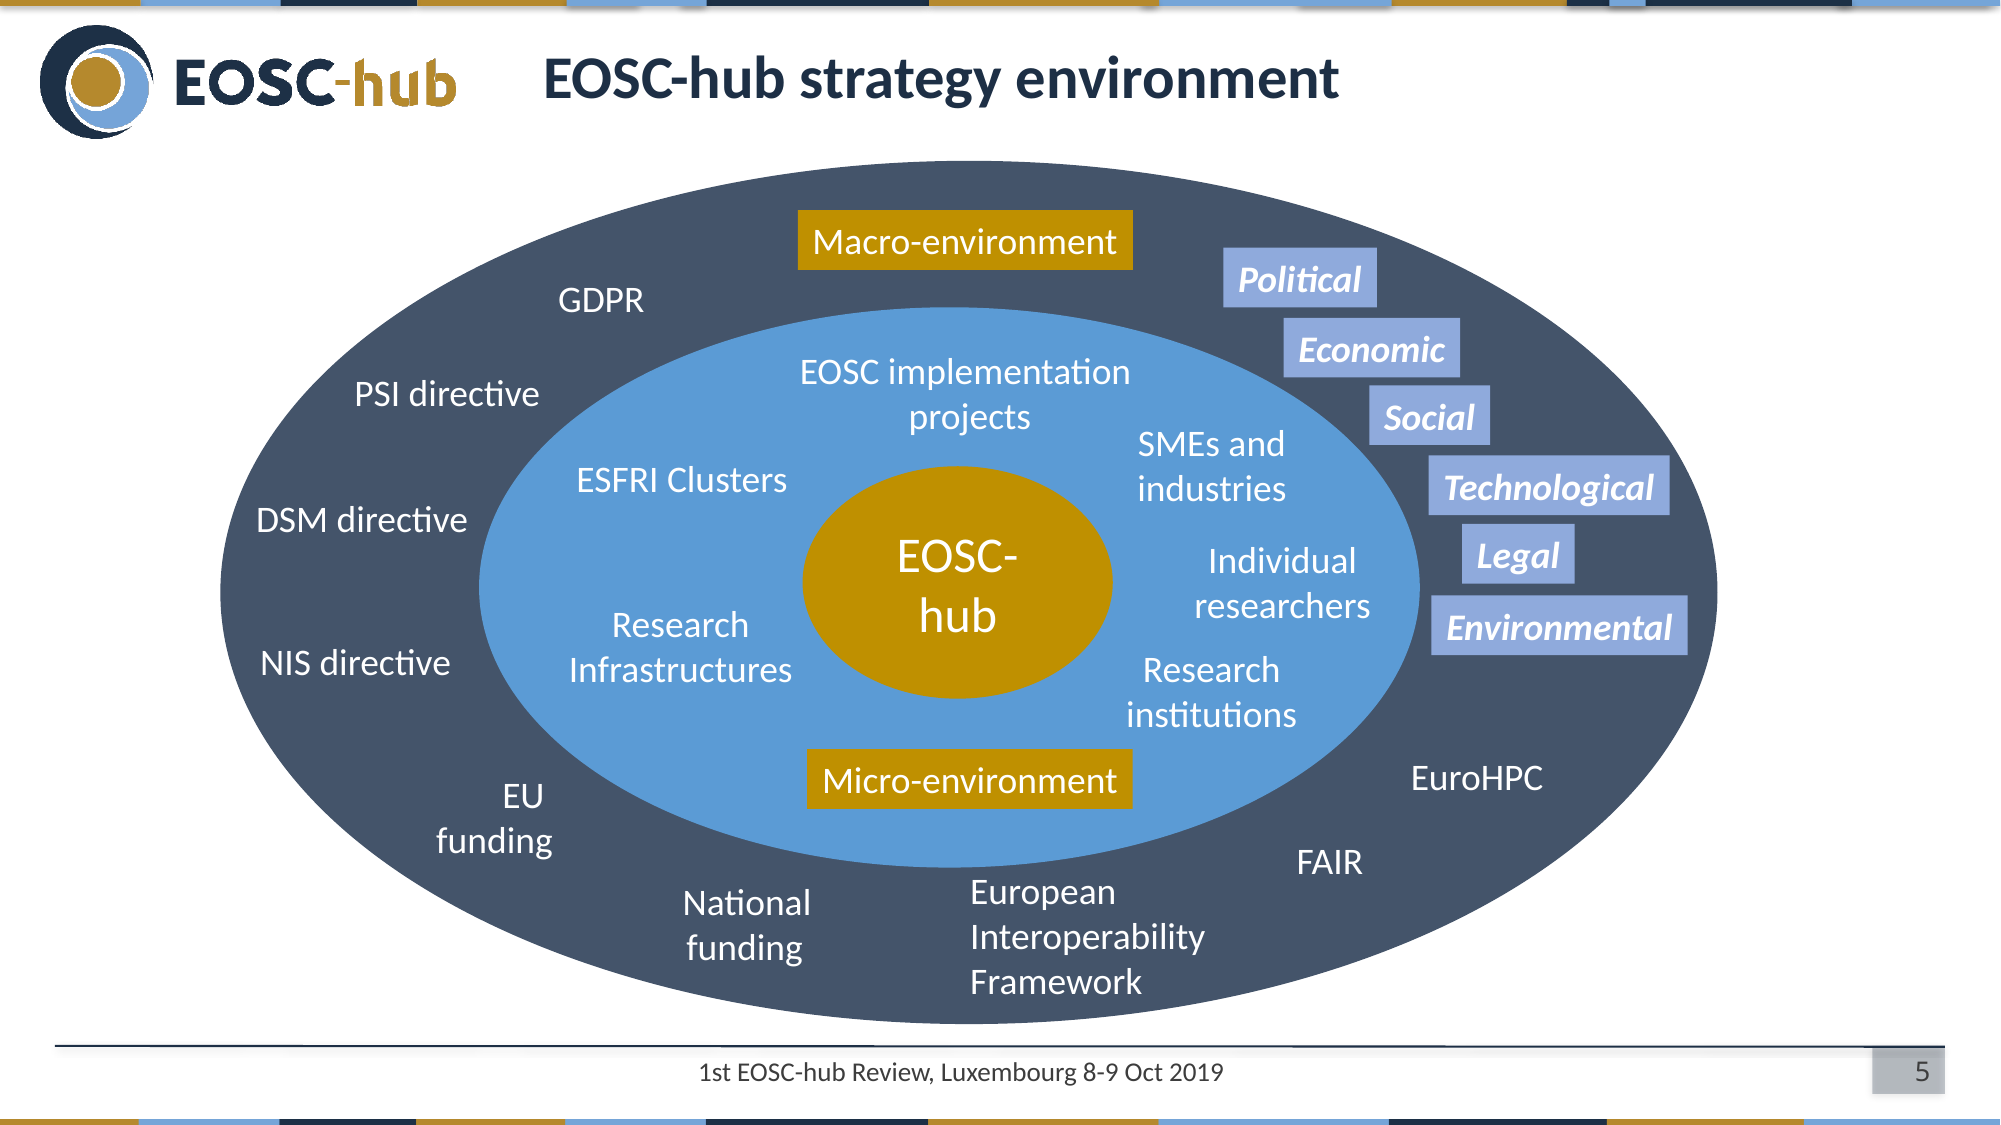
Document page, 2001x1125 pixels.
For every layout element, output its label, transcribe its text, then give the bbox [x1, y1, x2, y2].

slide_number 5 [1433, 1046, 1945, 1094]
picture [17, 19, 479, 144]
title EOSC-hub strategy environment [528, 30, 1946, 120]
footer 1st EOSC-hub Review, Luxembourg 8-9 Oct 2019 [683, 1046, 1317, 1094]
picture [0, 1119, 2000, 1125]
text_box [220, 160, 1718, 1025]
